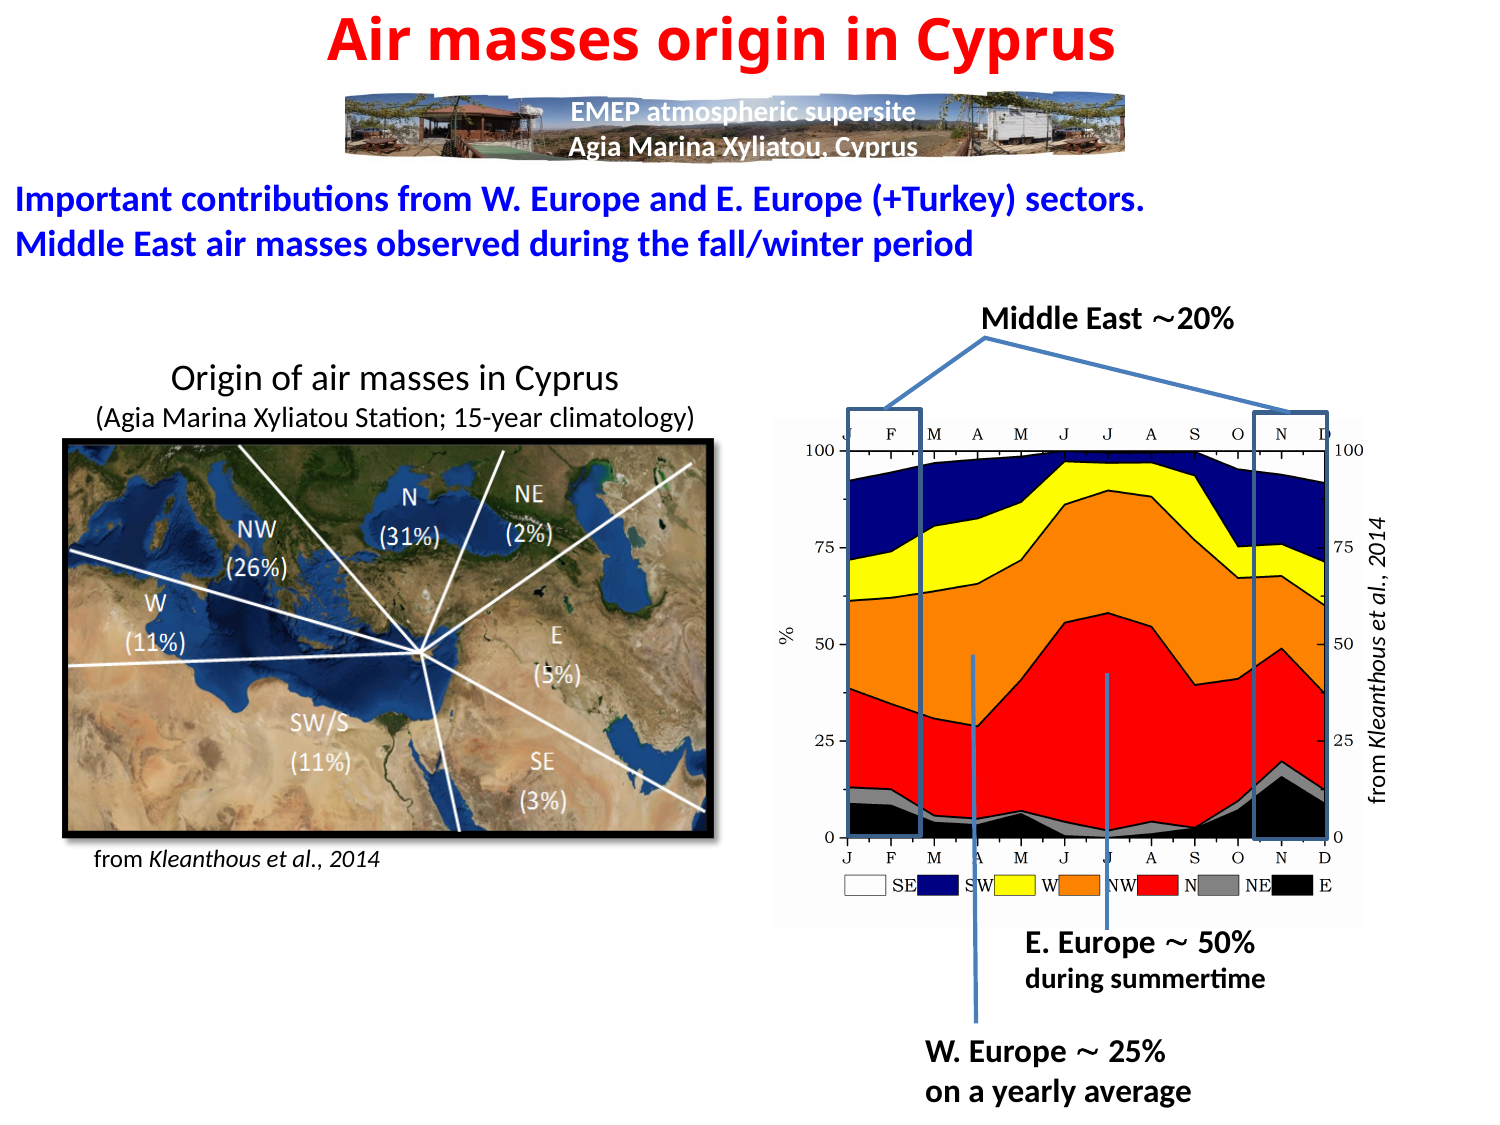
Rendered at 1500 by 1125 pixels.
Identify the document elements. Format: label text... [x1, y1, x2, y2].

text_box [983, 337, 1291, 413]
text_box W. Europe  25% on a yearly average [910, 1021, 1344, 1117]
text_box Origin of air masses in Cyprus (Agia Marina Xyliatou Station; 15-year climatology) [80, 345, 711, 434]
picture [58, 436, 726, 849]
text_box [883, 337, 981, 410]
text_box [344, 84, 1126, 166]
picture [772, 418, 1364, 927]
text_box [846, 407, 880, 417]
text_box from Kleanthous et al., 2014 [1368, 502, 1398, 819]
text_box Middle East 20% [966, 289, 1250, 335]
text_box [972, 654, 977, 1024]
text_box Important contributions from W. Europe and E. Europe (+Turkey) sectors. Middle East air masses observed during the fall/winter period [0, 166, 1500, 272]
text_box E. Europe  50% during summertime [1010, 912, 1408, 1003]
text_box Air masses origin in Cyprus [187, 0, 1257, 80]
text_box from Kleanthous et al., 2014 [79, 857, 396, 880]
text_box [1295, 410, 1329, 417]
